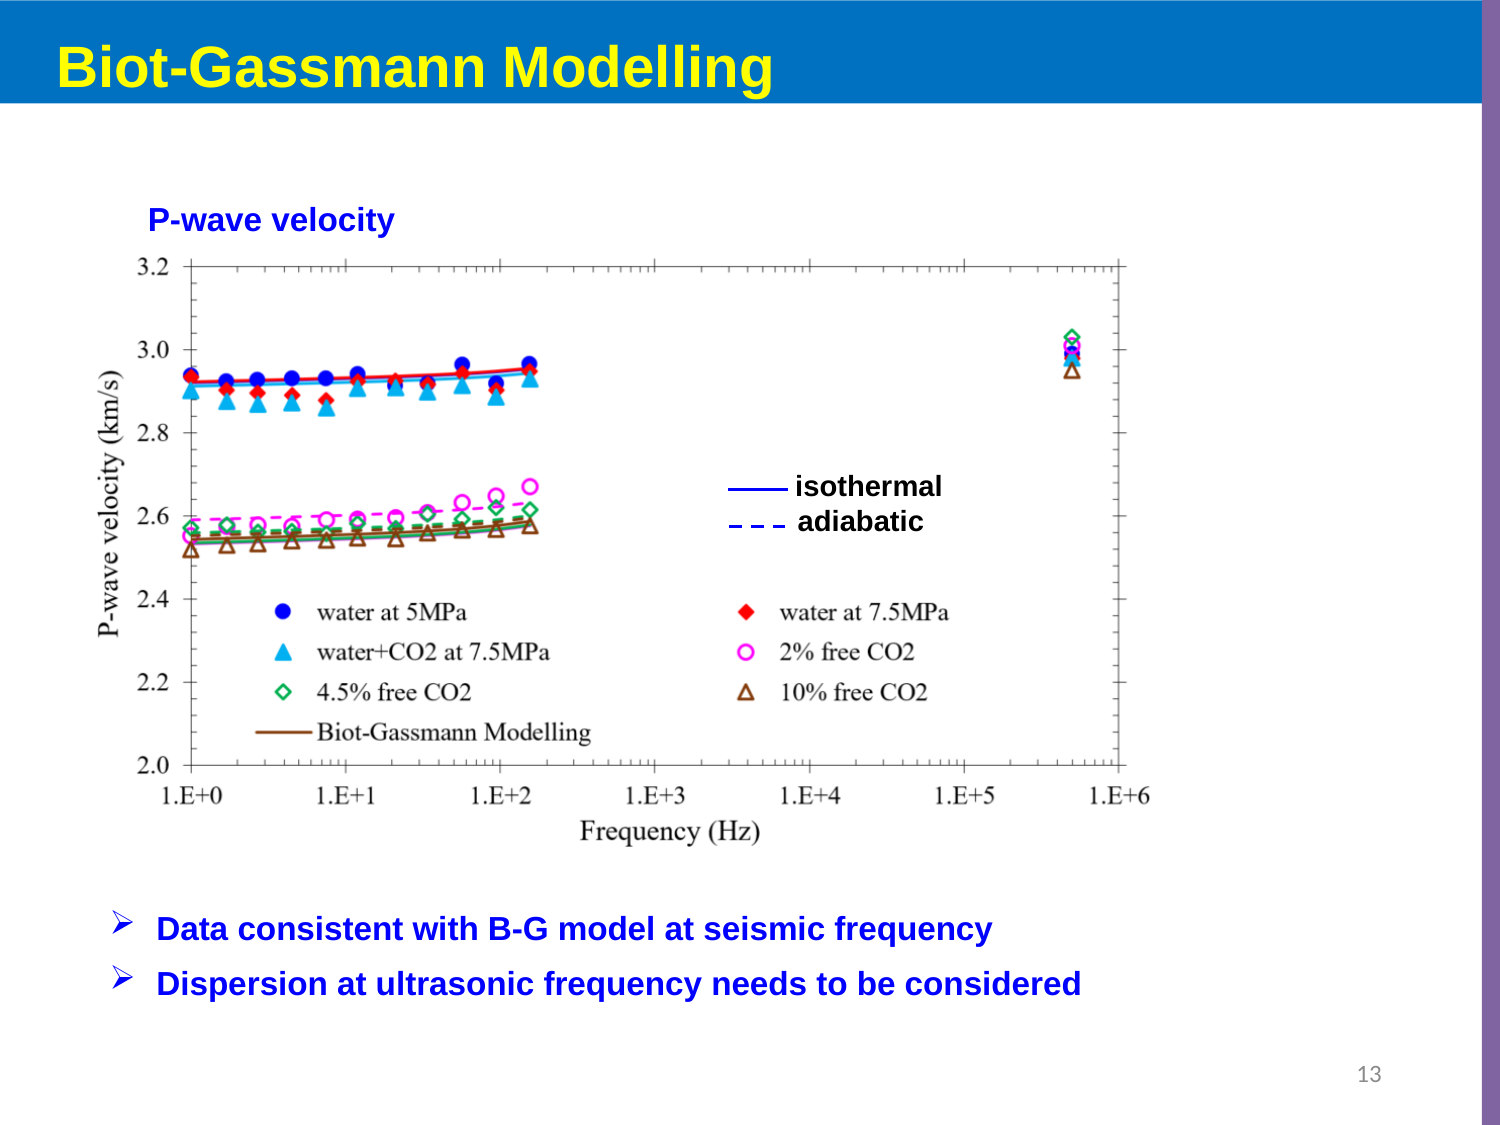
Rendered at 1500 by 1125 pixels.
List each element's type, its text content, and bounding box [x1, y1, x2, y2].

picture [94, 253, 1158, 853]
text_box [1481, 0, 1500, 1125]
text_box Data consistent with B-G model at seismic frequency Dispersion at ultrasonic frequency needs to be considered [94, 899, 1105, 1010]
text_box P-wave velocity [133, 190, 532, 245]
text_box Biot-Gassmann Modelling [0, 0, 1481, 104]
slide_number 13 [1059, 1042, 1397, 1103]
